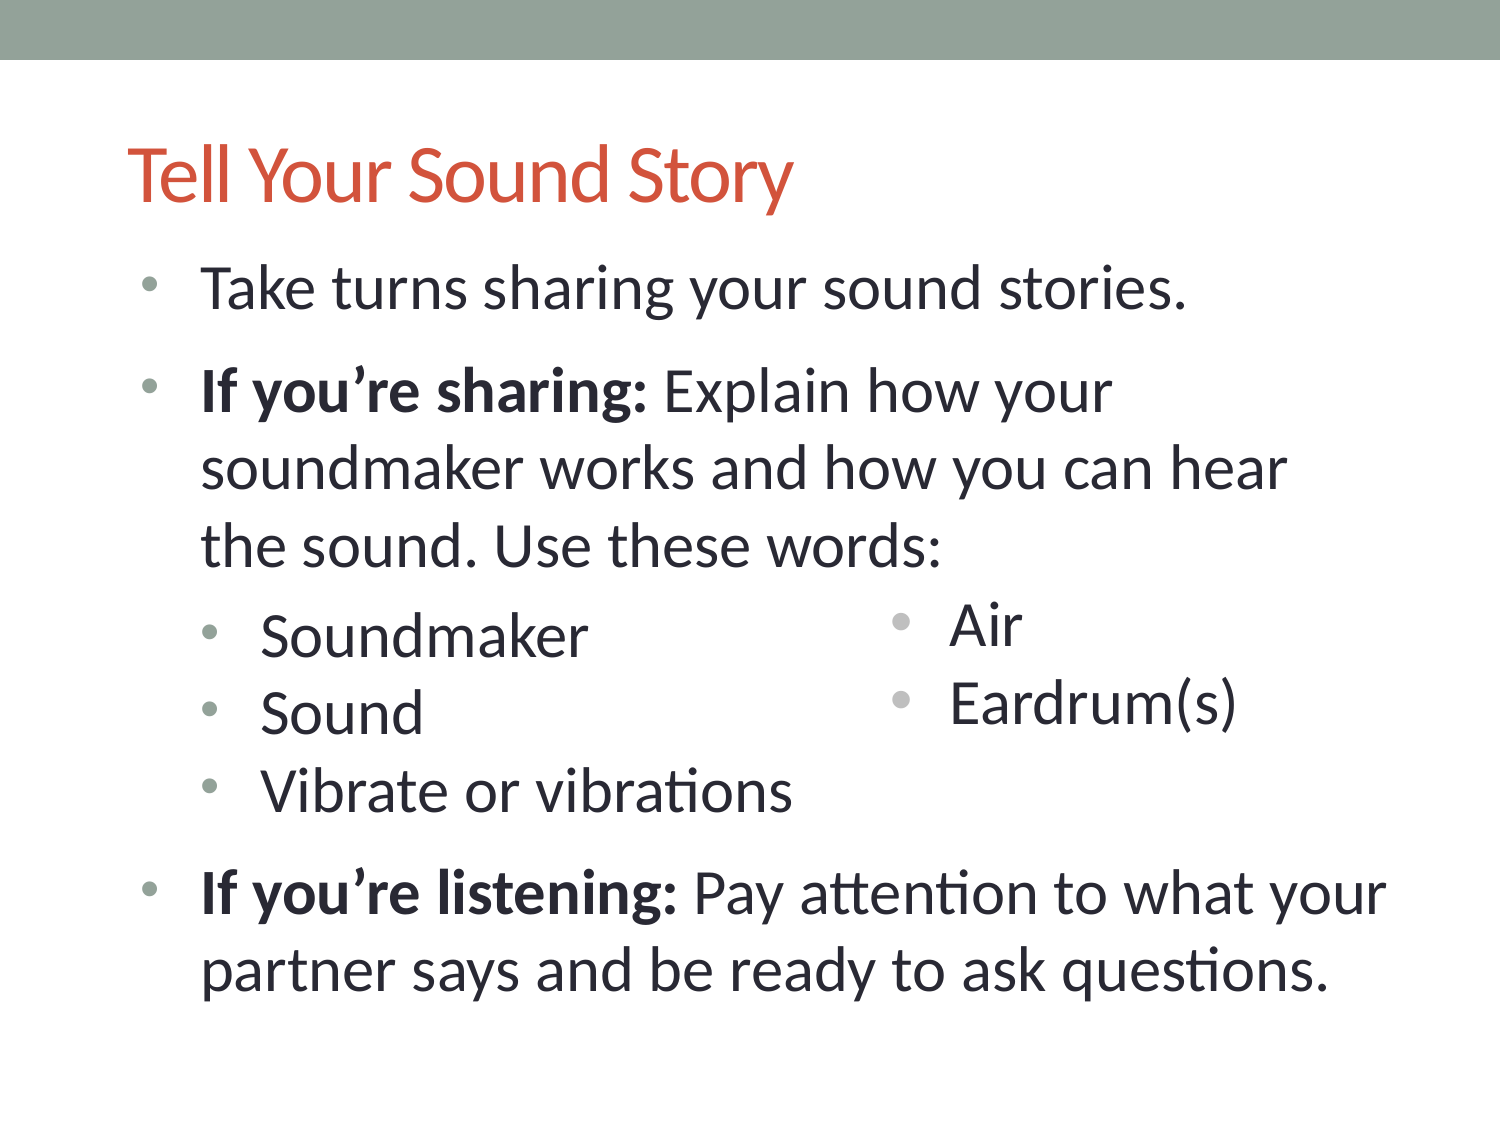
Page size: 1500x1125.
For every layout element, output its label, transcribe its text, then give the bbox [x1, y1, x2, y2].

list Take turns sharing your sound stories. If you’re sharing: Explain how your soundmaker works and how you can hear the sound. Use these words: Soundmaker Sound Vibrate or vibrations If you’re listening: Pay attention to what your partner says and be ready to ask questions. [125, 237, 1438, 1075]
title Tell Your Sound Story [112, 87, 1425, 250]
text_box Air Eardrum(s) [875, 574, 1300, 745]
